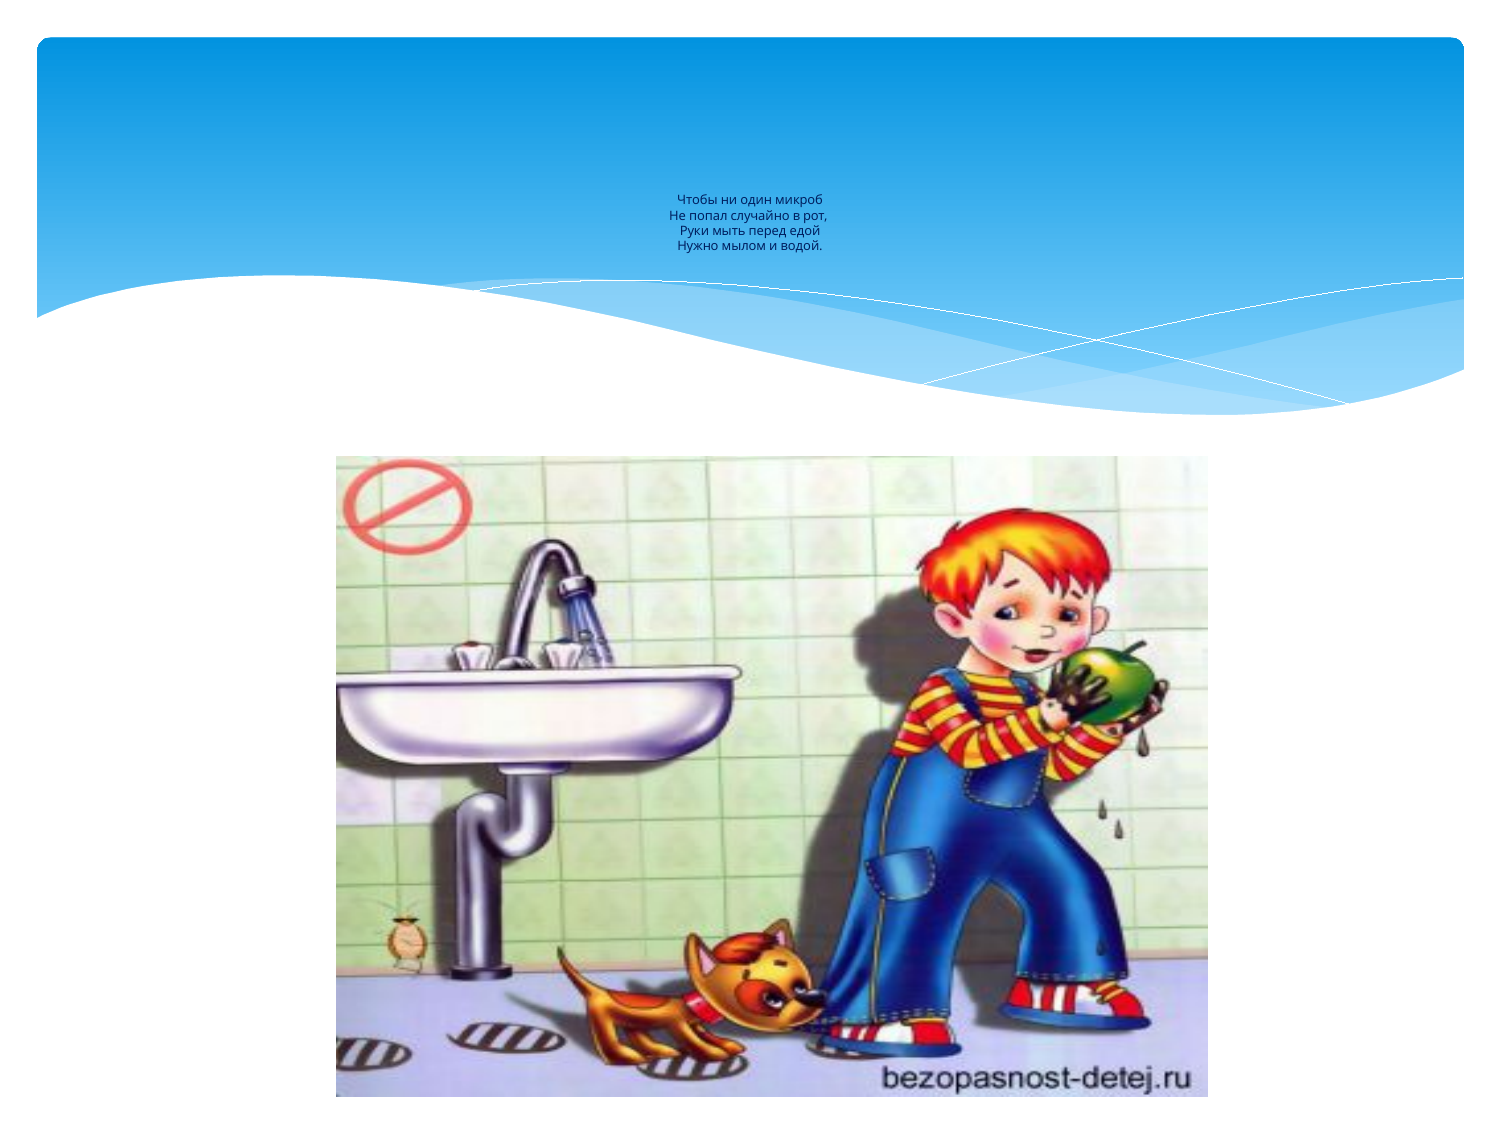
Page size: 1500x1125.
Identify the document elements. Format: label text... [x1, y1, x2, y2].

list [336, 455, 1209, 1098]
title Чтобы ни один микроб Не попал случайно в рот, Руки мыть перед едой Нужно мылом и водой. [75, 184, 1425, 261]
